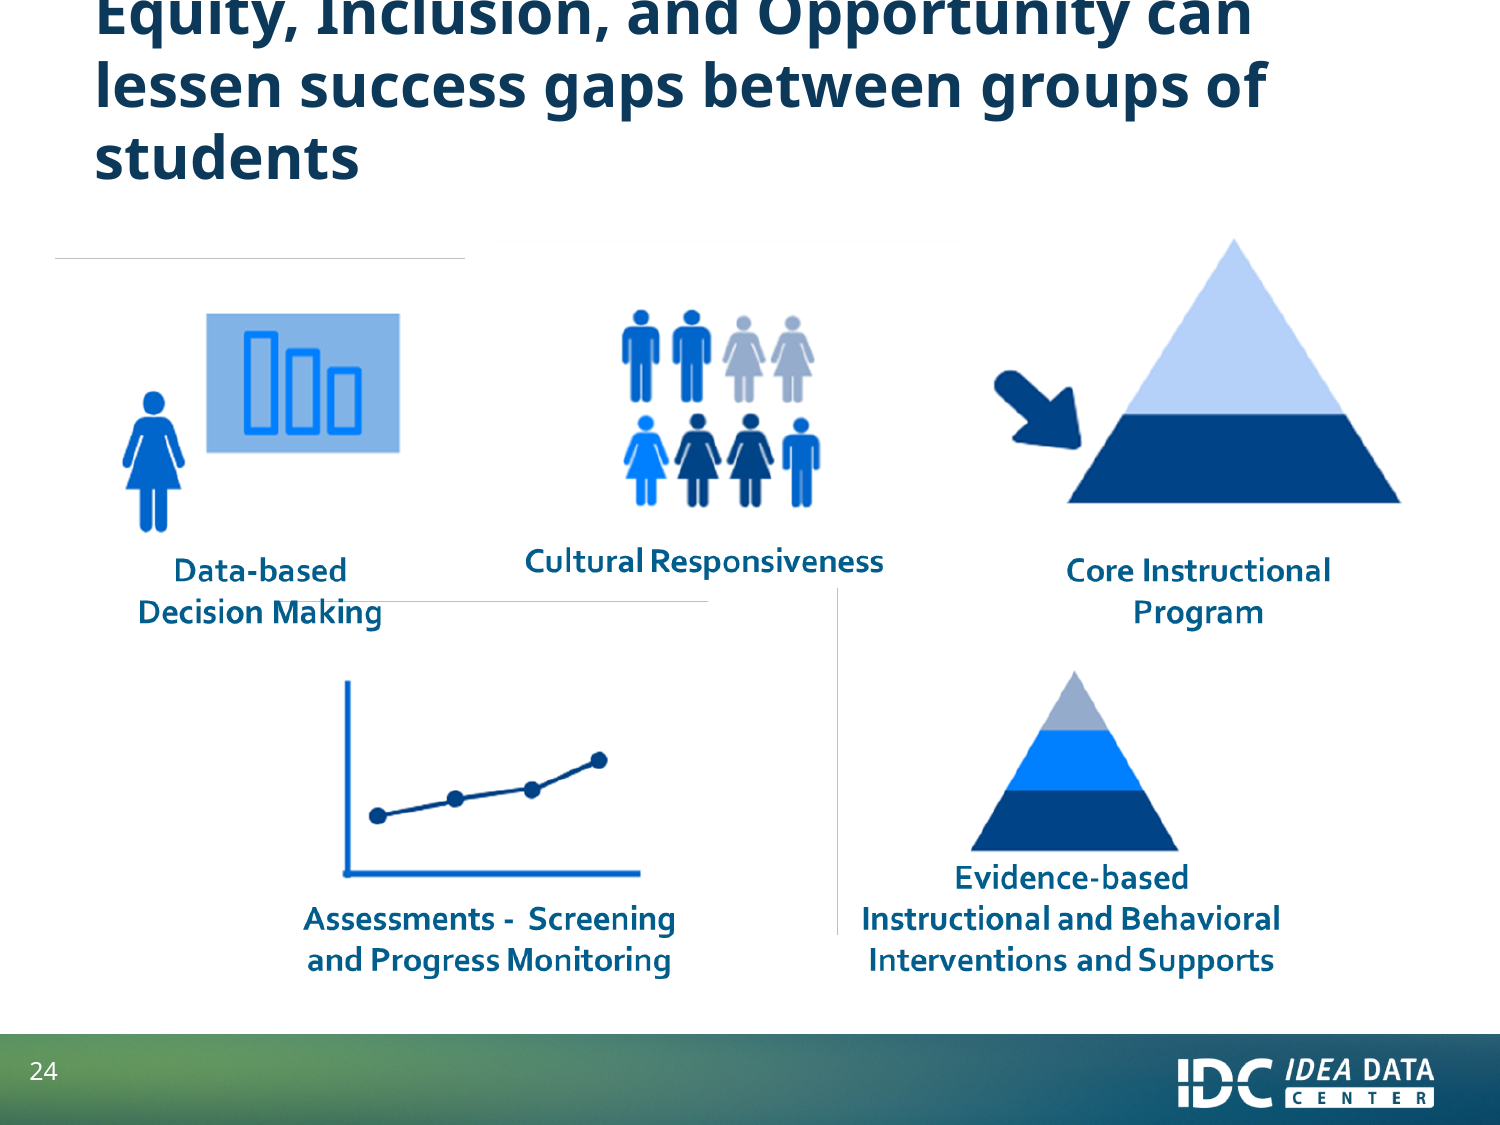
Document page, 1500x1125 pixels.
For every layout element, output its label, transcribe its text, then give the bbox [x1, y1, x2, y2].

picture [55, 224, 1452, 1002]
picture [0, 1034, 1500, 1125]
slide_number 24 [11, 1042, 73, 1103]
title Equity, Inclusion, and Opportunity can lessen success gaps between groups of students [79, 79, 1395, 200]
